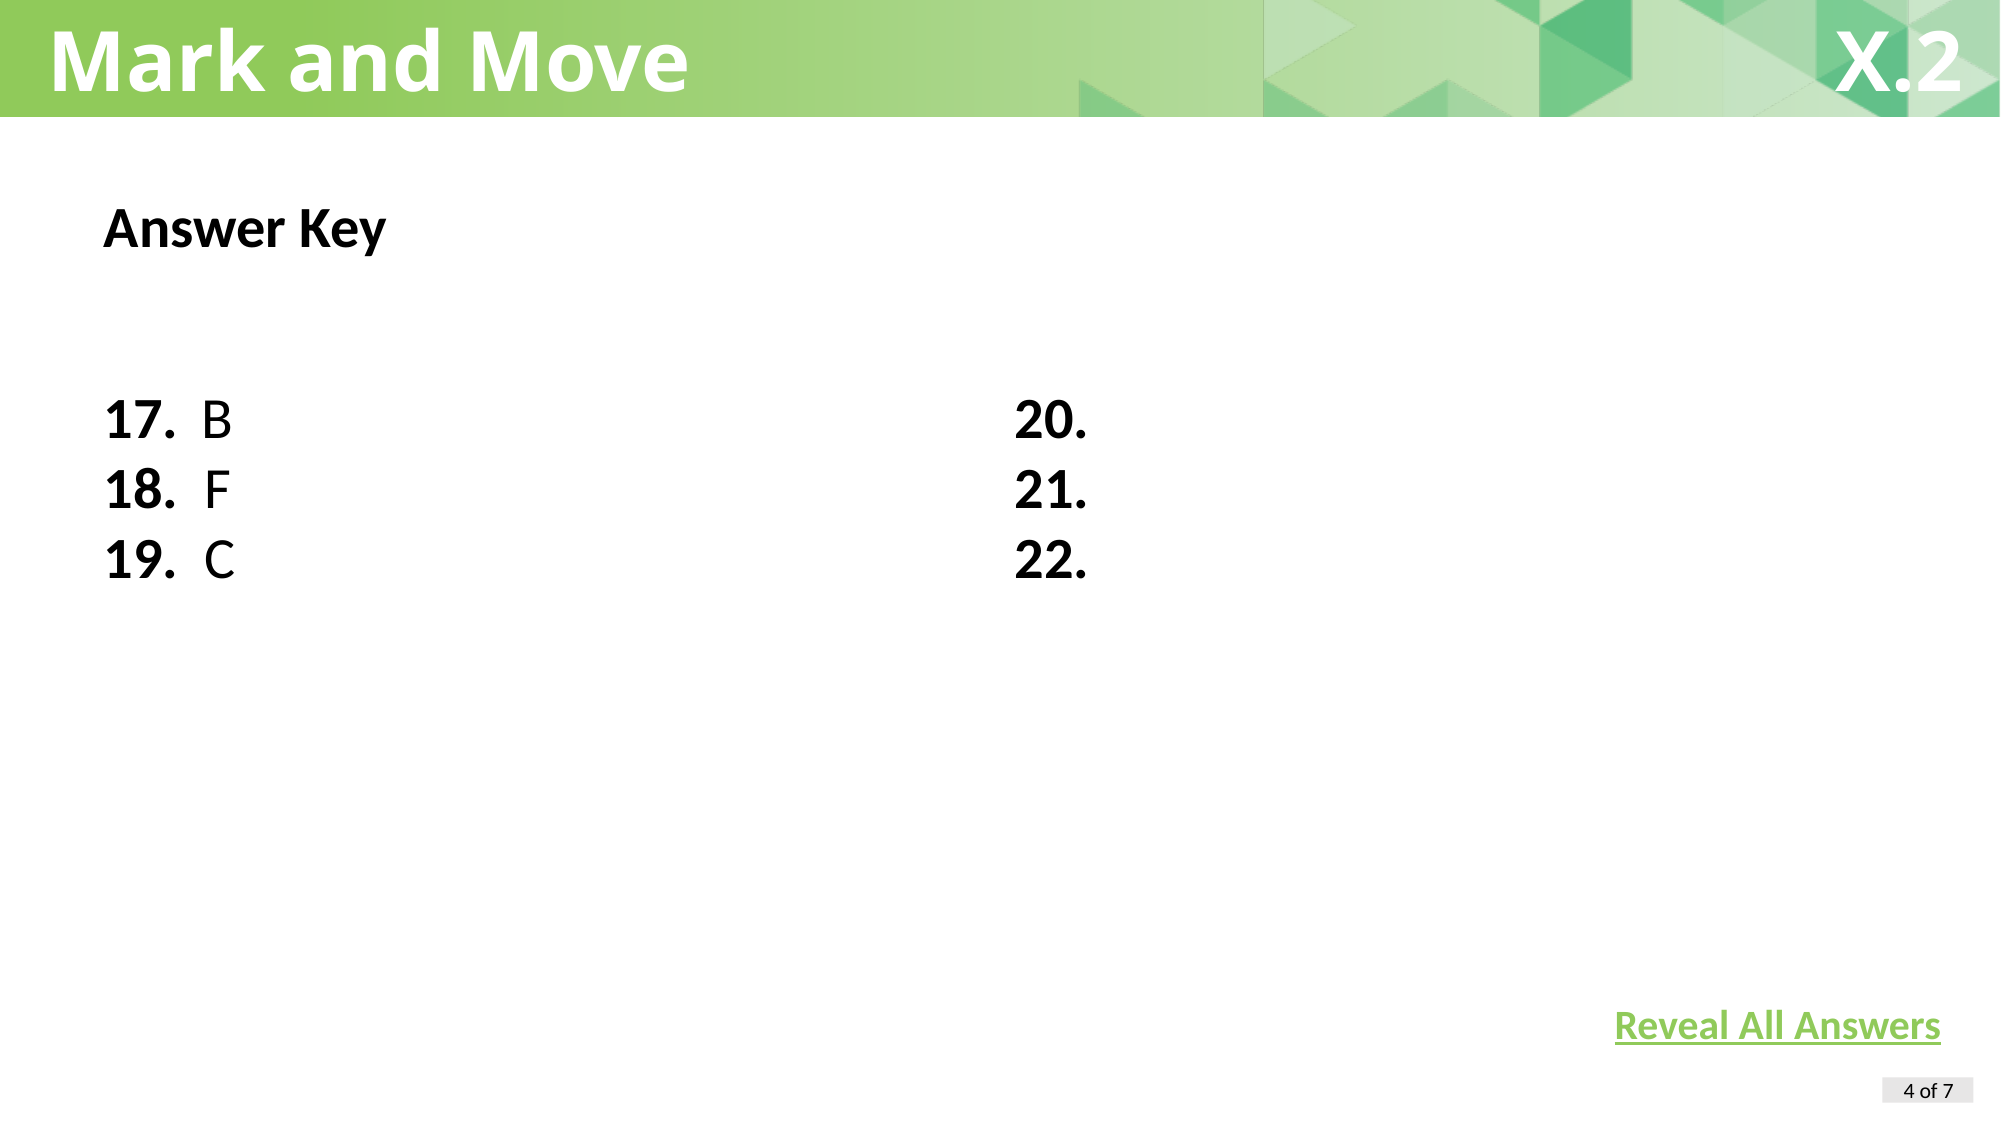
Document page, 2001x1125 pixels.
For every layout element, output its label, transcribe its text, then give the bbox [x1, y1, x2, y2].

text_box 20. 21. 22. [999, 372, 1912, 598]
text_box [1876, 1076, 1981, 1104]
text_box B F C [88, 373, 1000, 738]
text_box Reveal All Answers [1612, 990, 1957, 1047]
picture [989, 0, 2000, 117]
text_box [0, 0, 2000, 118]
text_box Mark and Move [32, 11, 720, 117]
text_box Answer Key [88, 181, 1912, 267]
